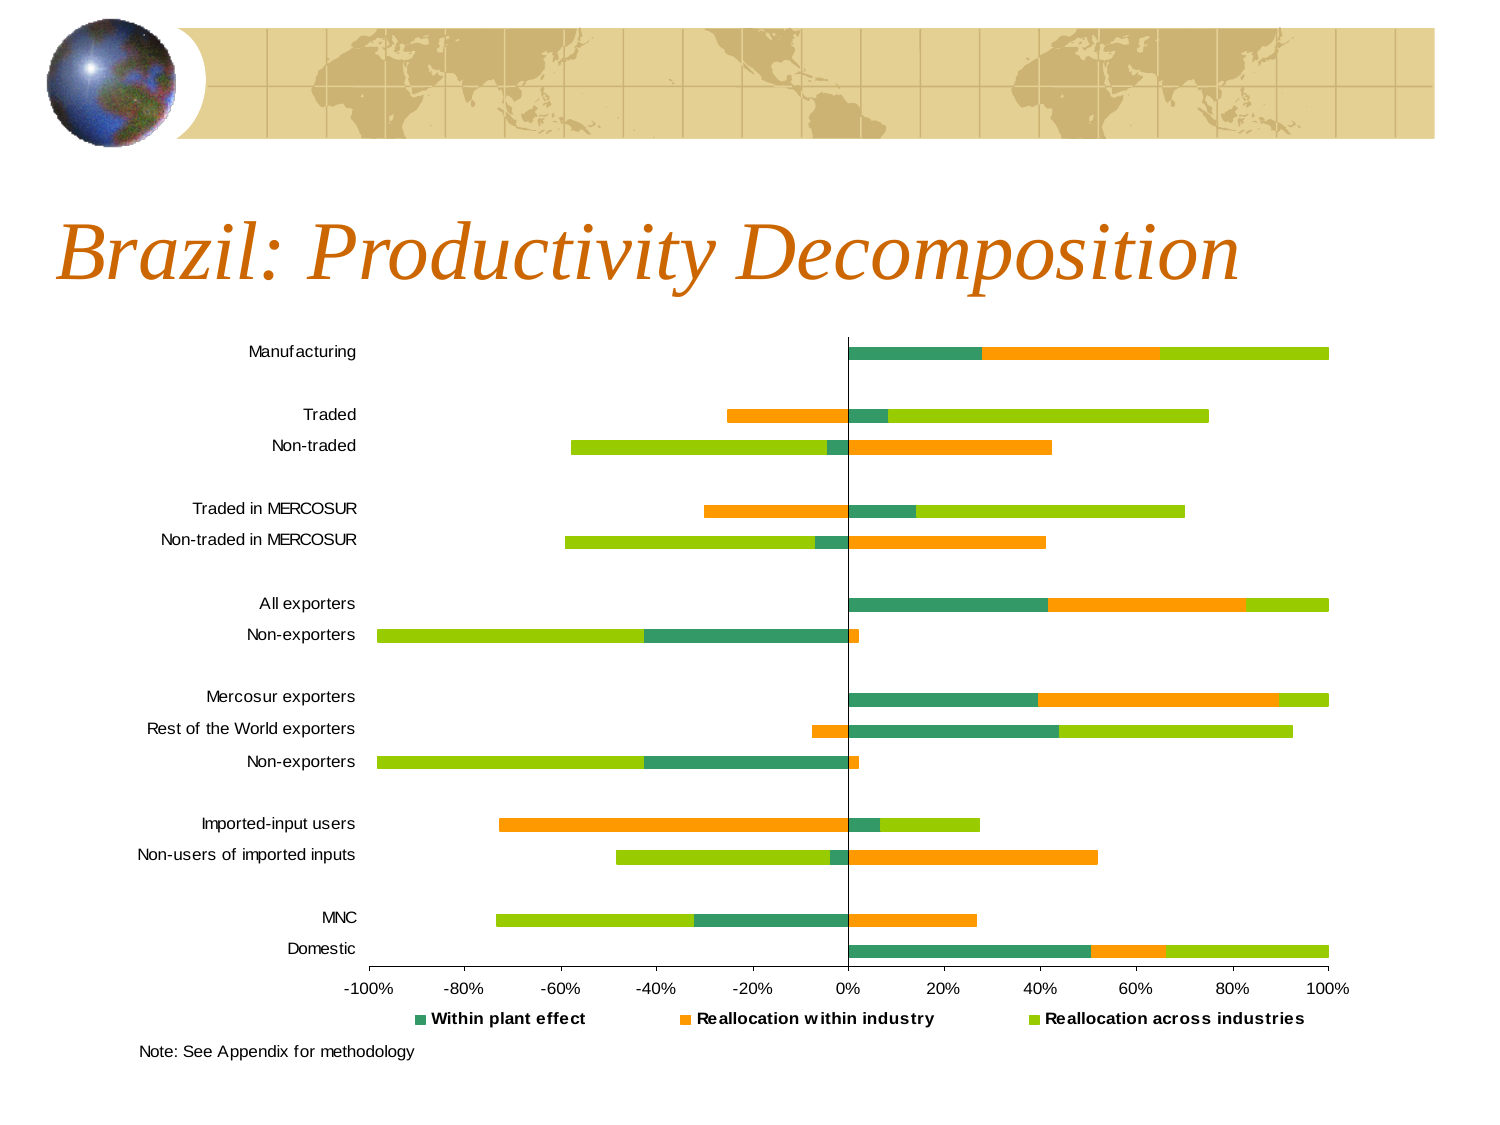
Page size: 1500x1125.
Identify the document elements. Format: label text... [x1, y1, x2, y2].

picture [126, 329, 1374, 1076]
picture [42, 14, 190, 151]
title Brazil: Productivity Decomposition [40, 152, 1316, 341]
